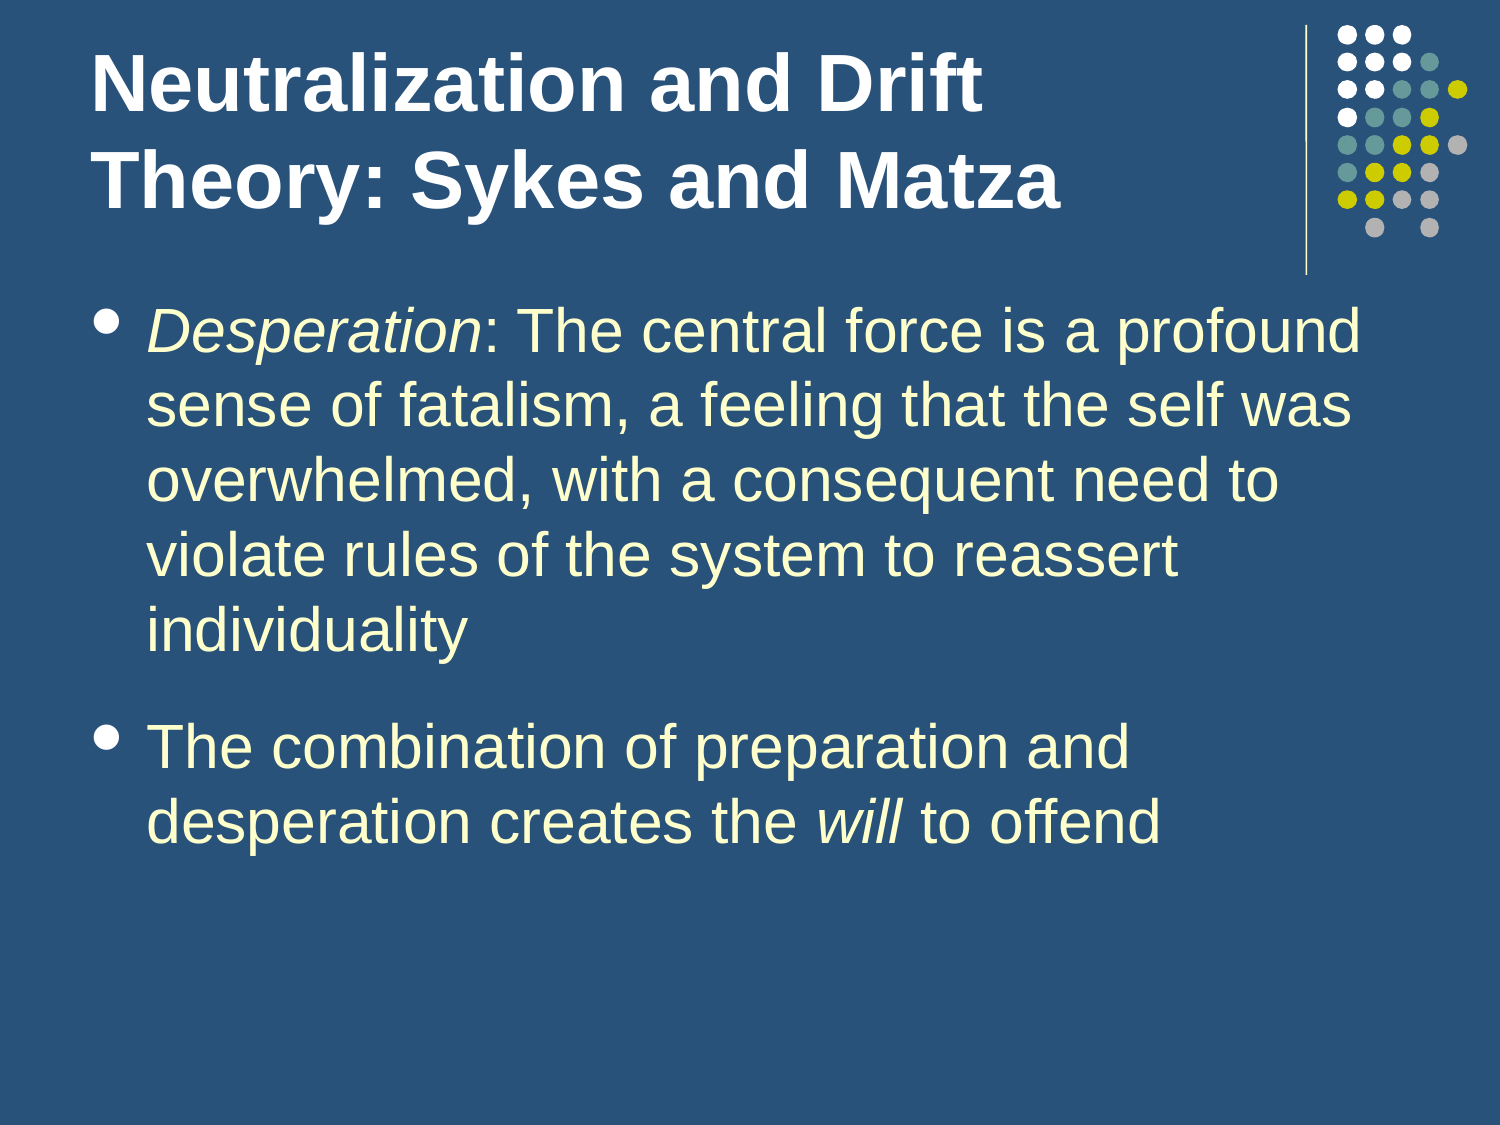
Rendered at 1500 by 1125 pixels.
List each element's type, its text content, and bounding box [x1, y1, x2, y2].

title Neutralization and Drift Theory: Sykes and Matza [74, 19, 1313, 233]
list Desperation: The central force is a profound sense of fatalism, a feeling that the self was overwhelmed, with a consequent need to violate rules of the system to reassert individuality The combination of preparation and desperation creates the will to offend [74, 281, 1426, 1006]
